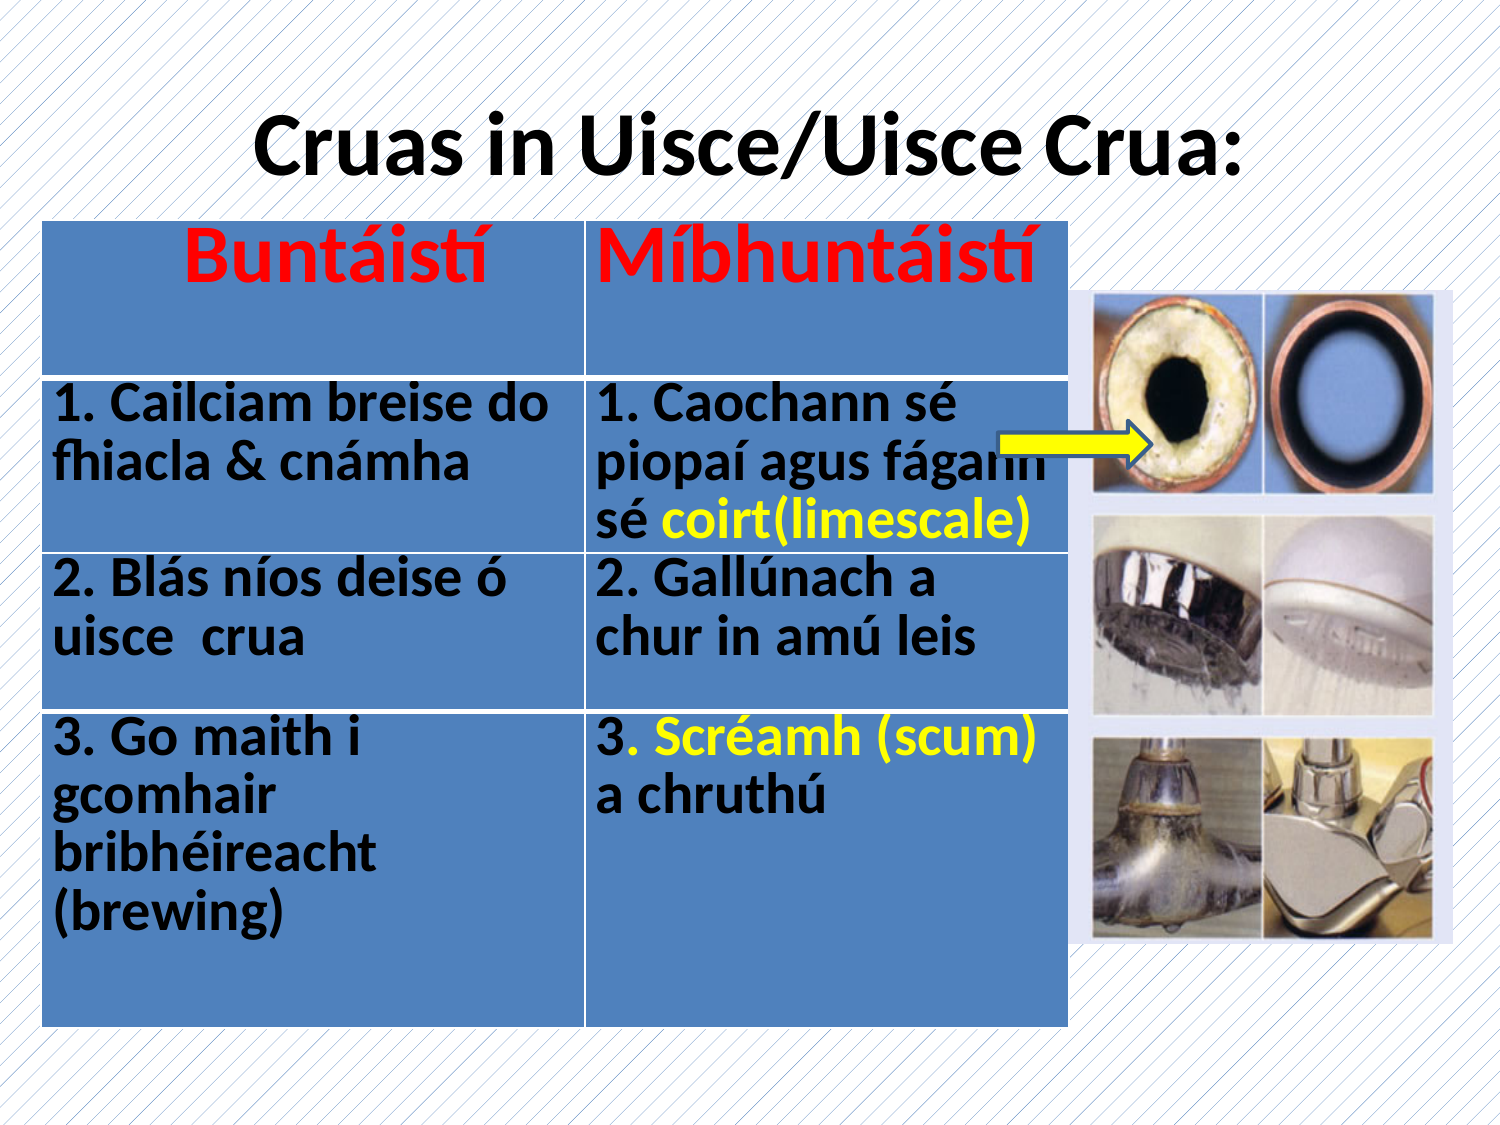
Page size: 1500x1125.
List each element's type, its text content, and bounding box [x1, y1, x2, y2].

title Cruas in Uisce/Uisce Crua: [75, 45, 1425, 233]
table_cell 1. Caochann sé piopaí agus fágann sé coirt(limescale) [586, 381, 1063, 552]
picture [1068, 290, 1453, 945]
table_cell 2. Gallúnach a chur in amú leis [586, 554, 1063, 709]
table_cell 3. Go maith i gcomhair bribhéireacht (brewing) [42, 714, 584, 1027]
table_header Buntáistí [42, 221, 584, 375]
text_box [995, 430, 1063, 459]
table_cell 3. Scréamh (scum) a chruthú [586, 714, 1068, 1027]
table_cell 2. Blás níos deise ó uisce crua [42, 554, 584, 709]
table_header Míbhuntáistí [586, 221, 1068, 375]
table_cell 1. Cailciam breise do fhiacla & cnámha [42, 381, 584, 552]
